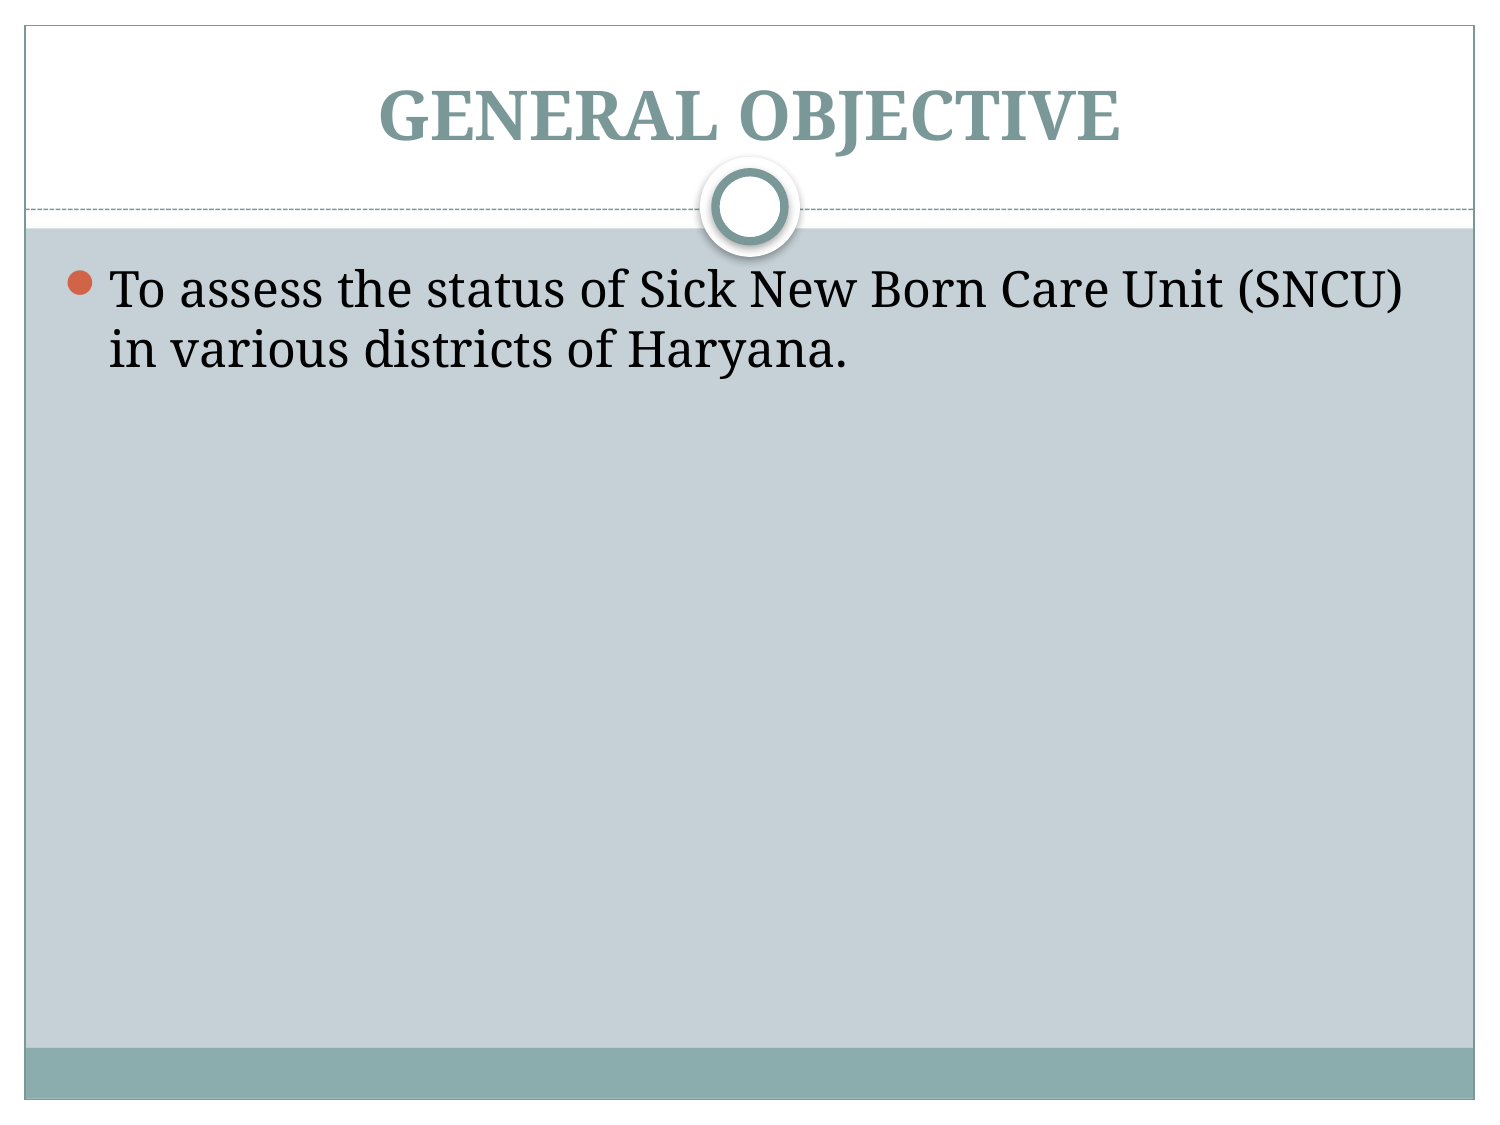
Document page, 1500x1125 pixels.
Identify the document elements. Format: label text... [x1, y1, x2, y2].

title GENERAL OBJECTIVE [49, 37, 1450, 162]
list To assess the status of Sick New Born Care Unit (SNCU) in various districts of Haryana. [49, 250, 1445, 1001]
